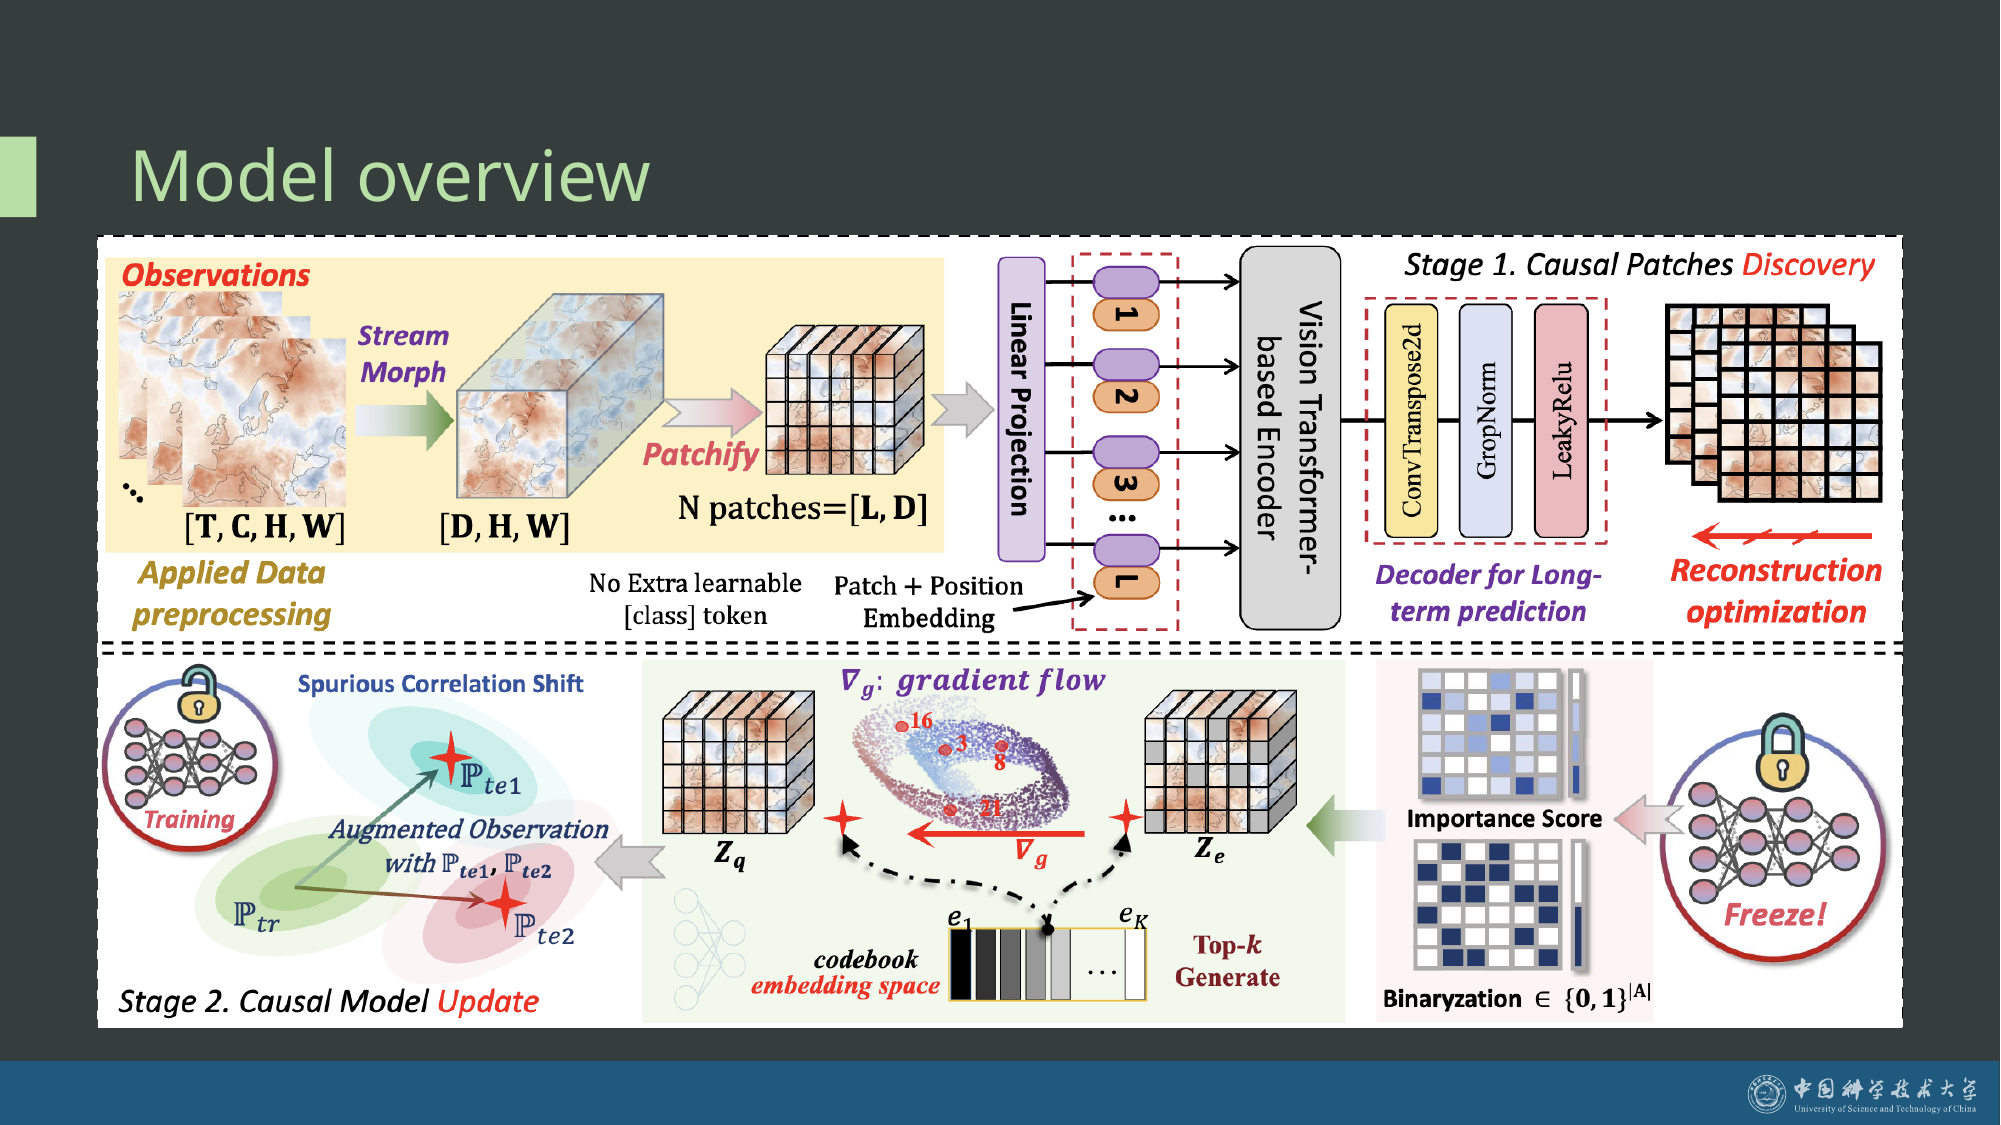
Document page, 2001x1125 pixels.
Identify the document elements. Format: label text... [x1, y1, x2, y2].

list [97, 235, 1903, 1028]
title Model overview [114, 76, 1886, 224]
